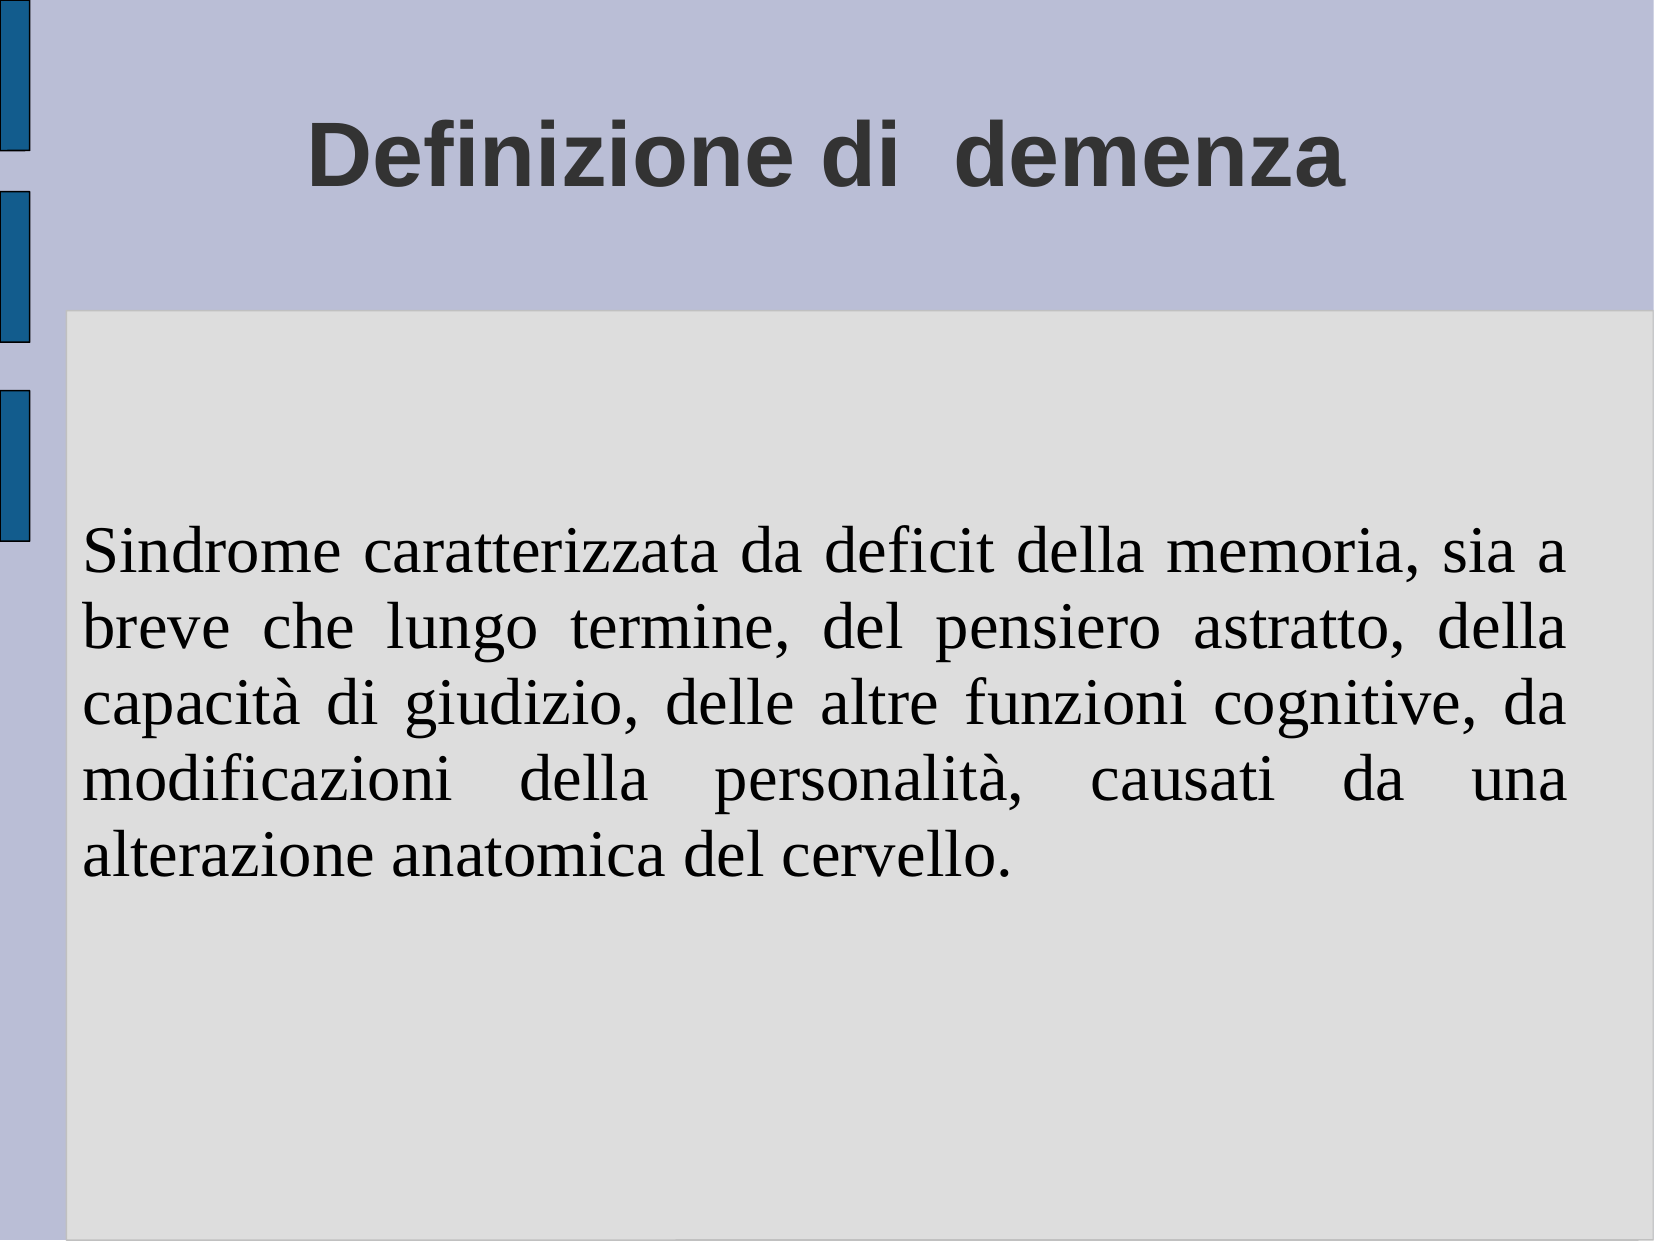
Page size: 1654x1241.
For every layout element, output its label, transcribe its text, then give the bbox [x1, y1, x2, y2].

title Definizione di demenza [82, 56, 1571, 249]
subtitle Sindrome caratterizzata da deficit della memoria, sia a breve che lungo termine, del pensiero astratto, della capacità di giudizio, delle altre funzioni cognitive, da modificazioni della personalità, causati da una alterazione anatomica del cervello. [82, 297, 1571, 1102]
